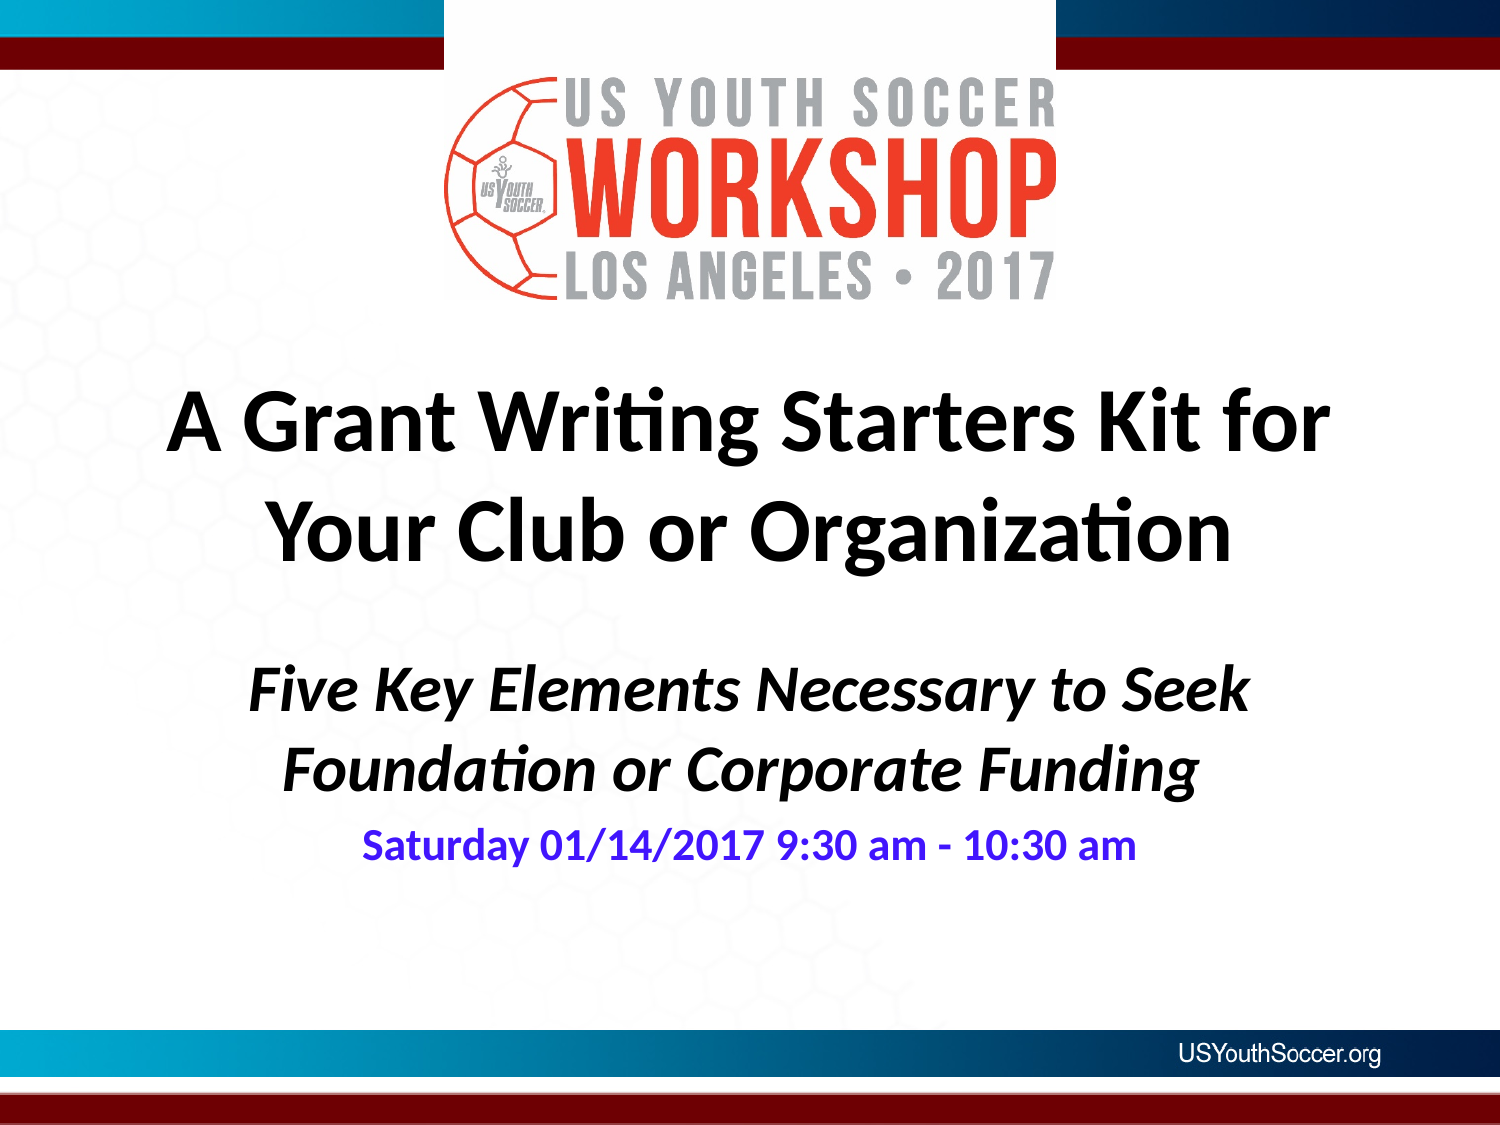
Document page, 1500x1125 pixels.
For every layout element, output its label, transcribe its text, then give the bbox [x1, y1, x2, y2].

picture [0, 0, 1500, 1125]
title A Grant Writing Starters Kit for Your Club or Organization [112, 349, 1388, 591]
subtitle Five Key Elements Necessary to Seek Foundation or Corporate Funding Saturday 01/14/2017 9:30 am - 10:30 am [225, 637, 1275, 925]
